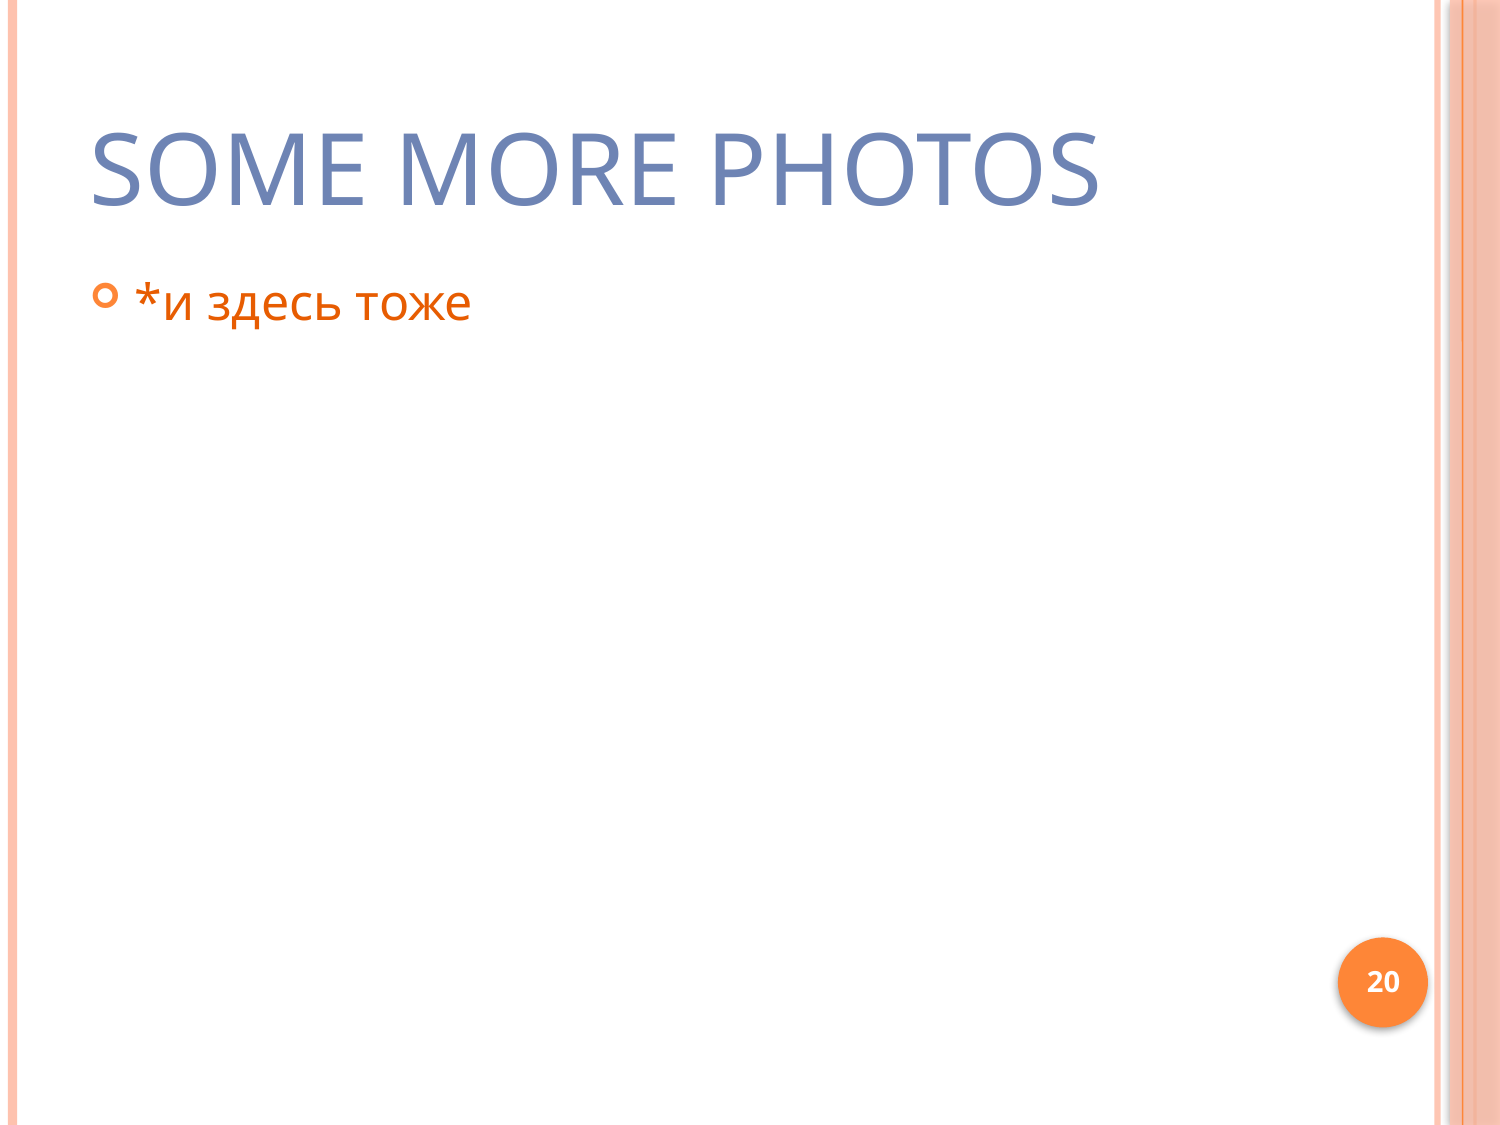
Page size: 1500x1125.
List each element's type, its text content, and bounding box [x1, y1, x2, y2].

title Some more photos [75, 45, 1300, 233]
slide_number 20 [1333, 940, 1434, 1027]
list *и здесь тоже [75, 262, 1300, 1062]
